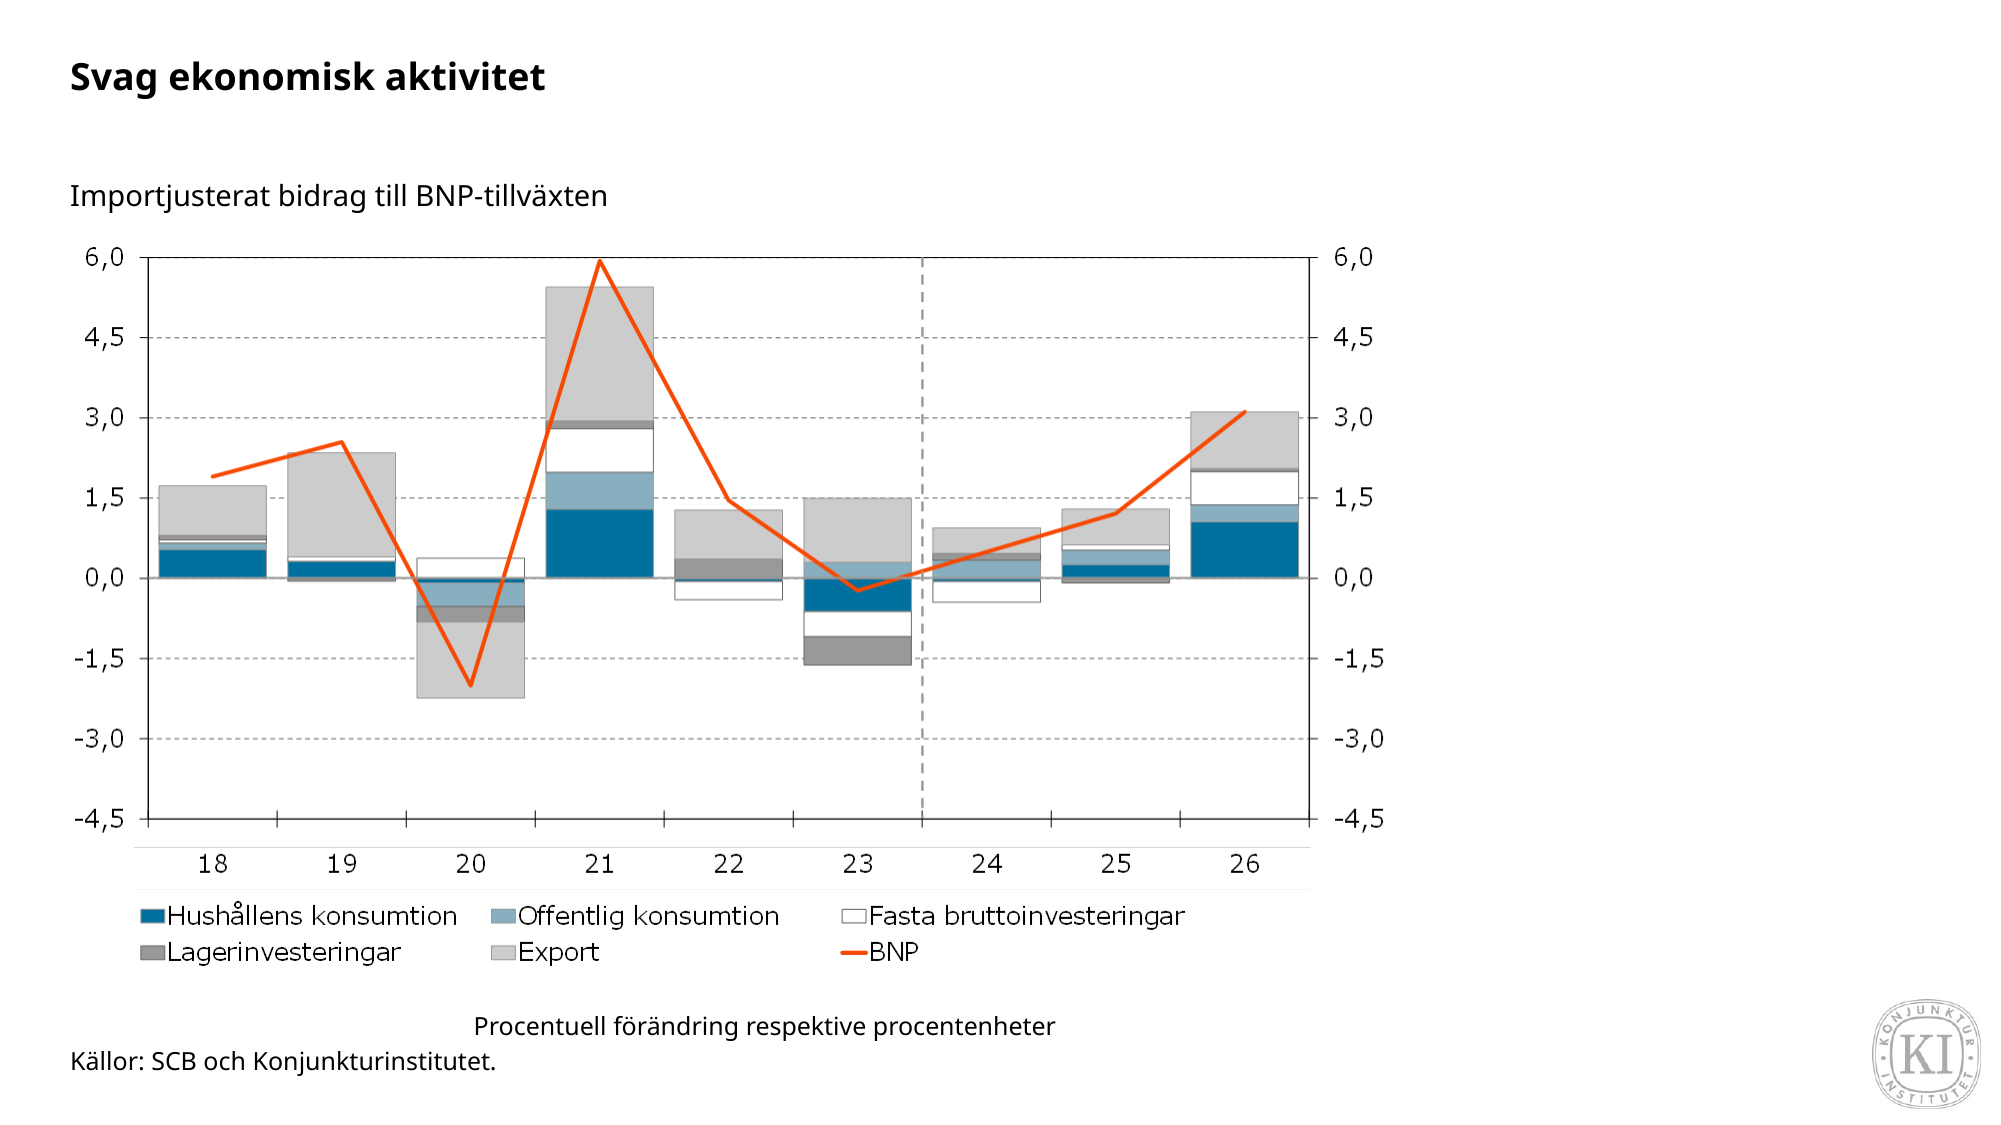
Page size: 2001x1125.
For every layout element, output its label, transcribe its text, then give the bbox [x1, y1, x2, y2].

title Svag ekonomisk aktivitet [55, 45, 1544, 128]
subtitle Procentuell förändring respektive procentenheter Källor: SCB och Konjunkturinstitutet. [55, 1007, 1476, 1106]
list Importjusterat bidrag till BNP-tillväxten [55, 137, 1476, 220]
picture [1872, 999, 1981, 1109]
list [56, 232, 1474, 1001]
